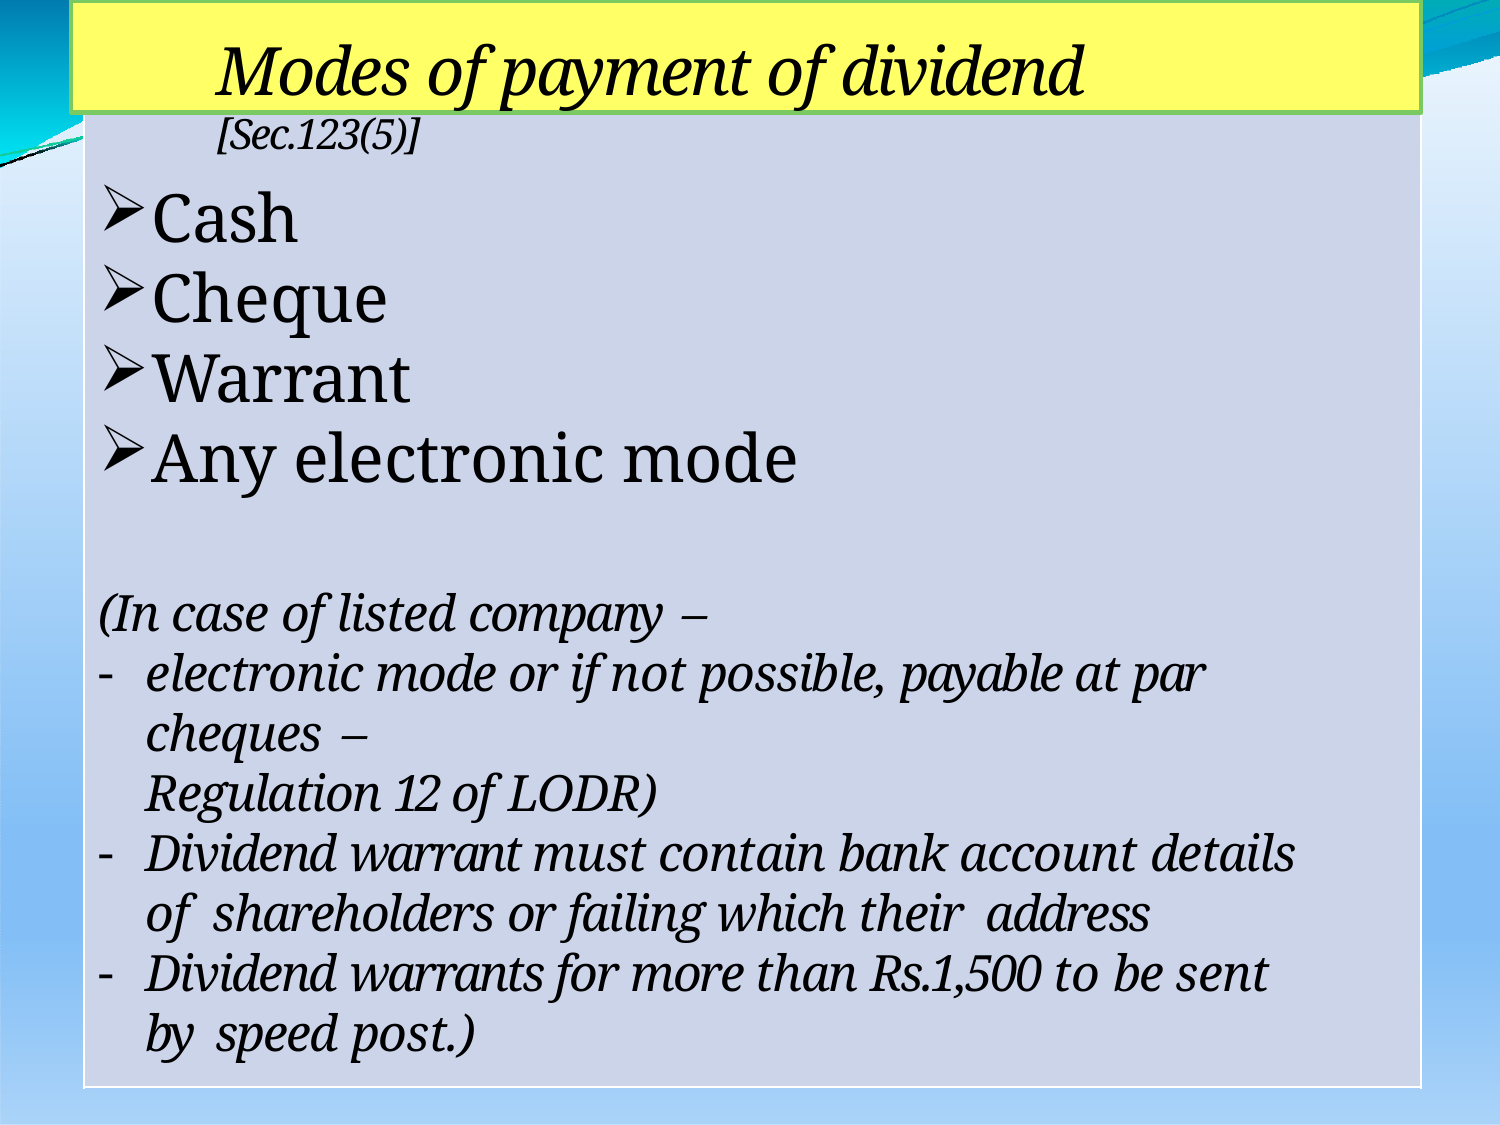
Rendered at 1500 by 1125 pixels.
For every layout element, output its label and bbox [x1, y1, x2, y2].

text_box [68, 0, 1424, 117]
text_box [0, 0, 1500, 1125]
